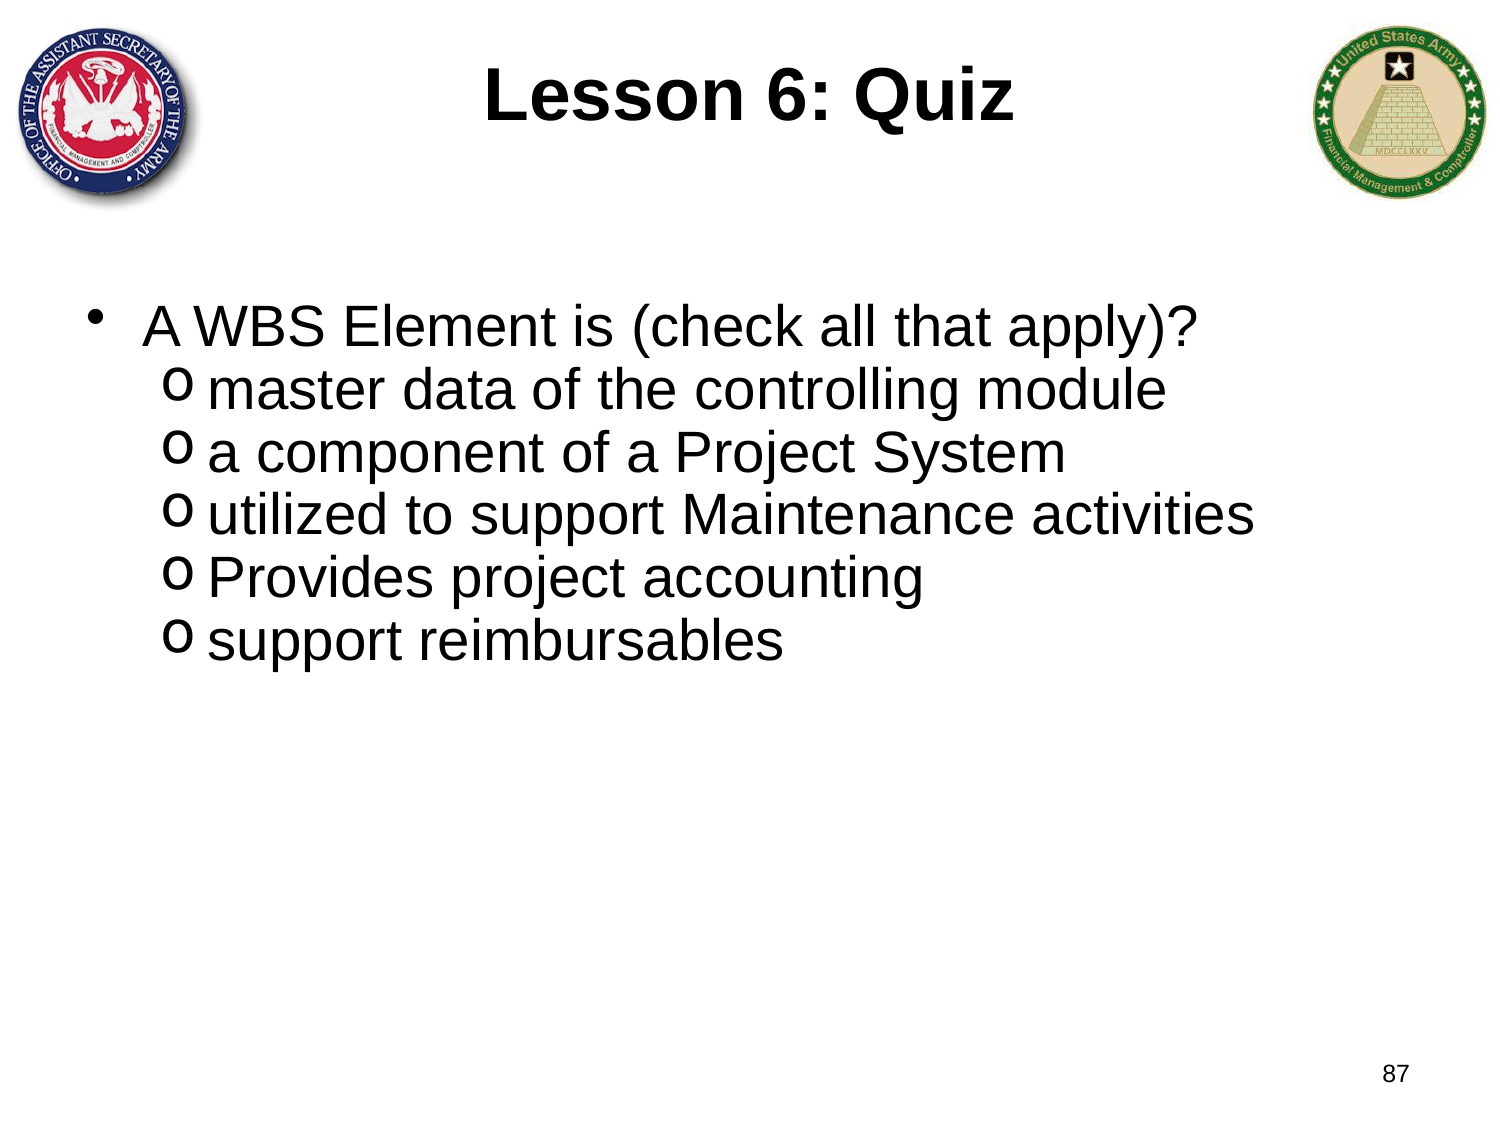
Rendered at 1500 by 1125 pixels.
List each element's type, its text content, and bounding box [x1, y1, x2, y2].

list A WBS Element is (check all that apply)? master data of the controlling module a component of a Project System utilized to support Maintenance activities Provides project accounting support reimbursables [70, 208, 1425, 700]
picture [8, 18, 213, 222]
title Lesson 6: Quiz [75, 45, 1425, 208]
picture [1308, 23, 1490, 202]
